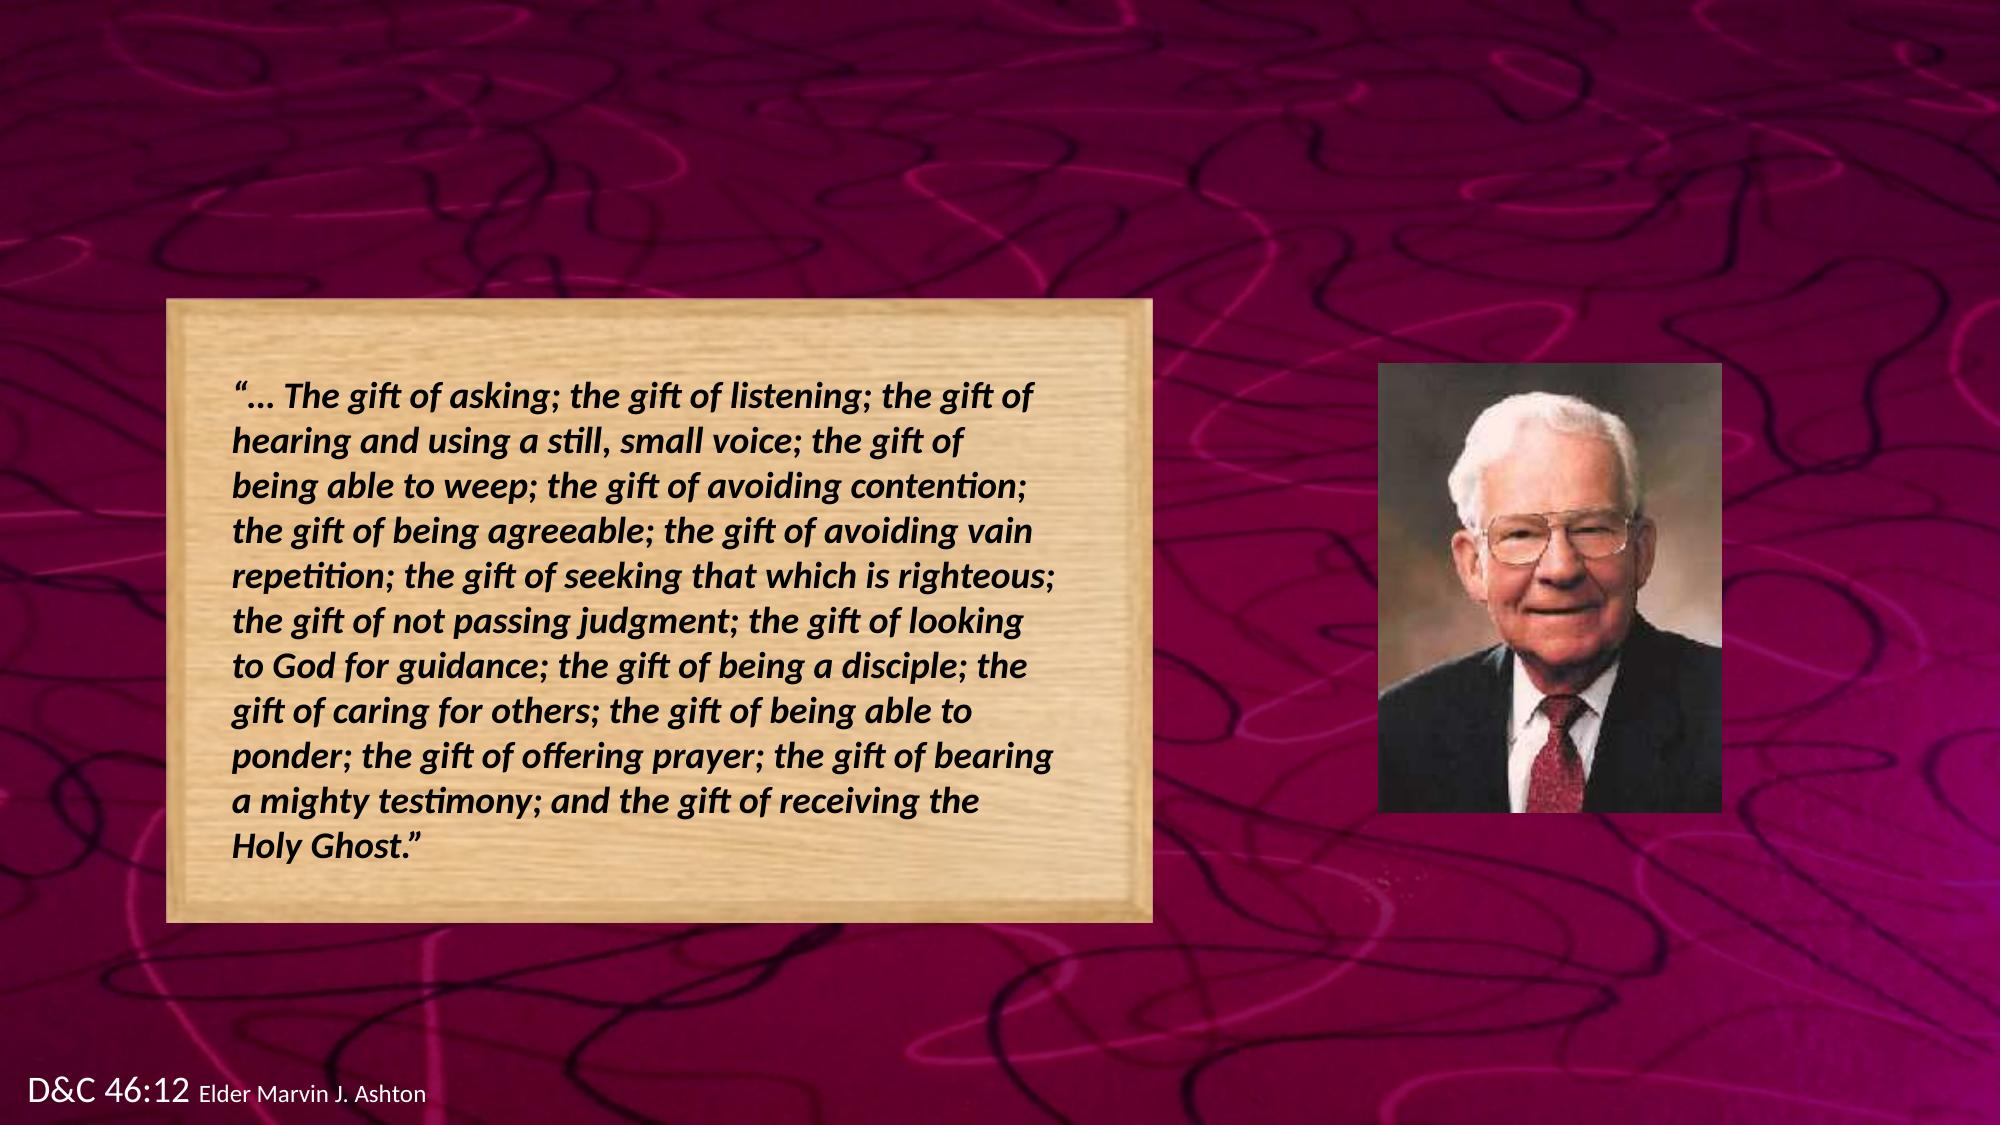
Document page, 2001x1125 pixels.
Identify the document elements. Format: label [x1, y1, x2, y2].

text_box [165, 298, 1153, 923]
picture [0, 0, 2000, 1125]
